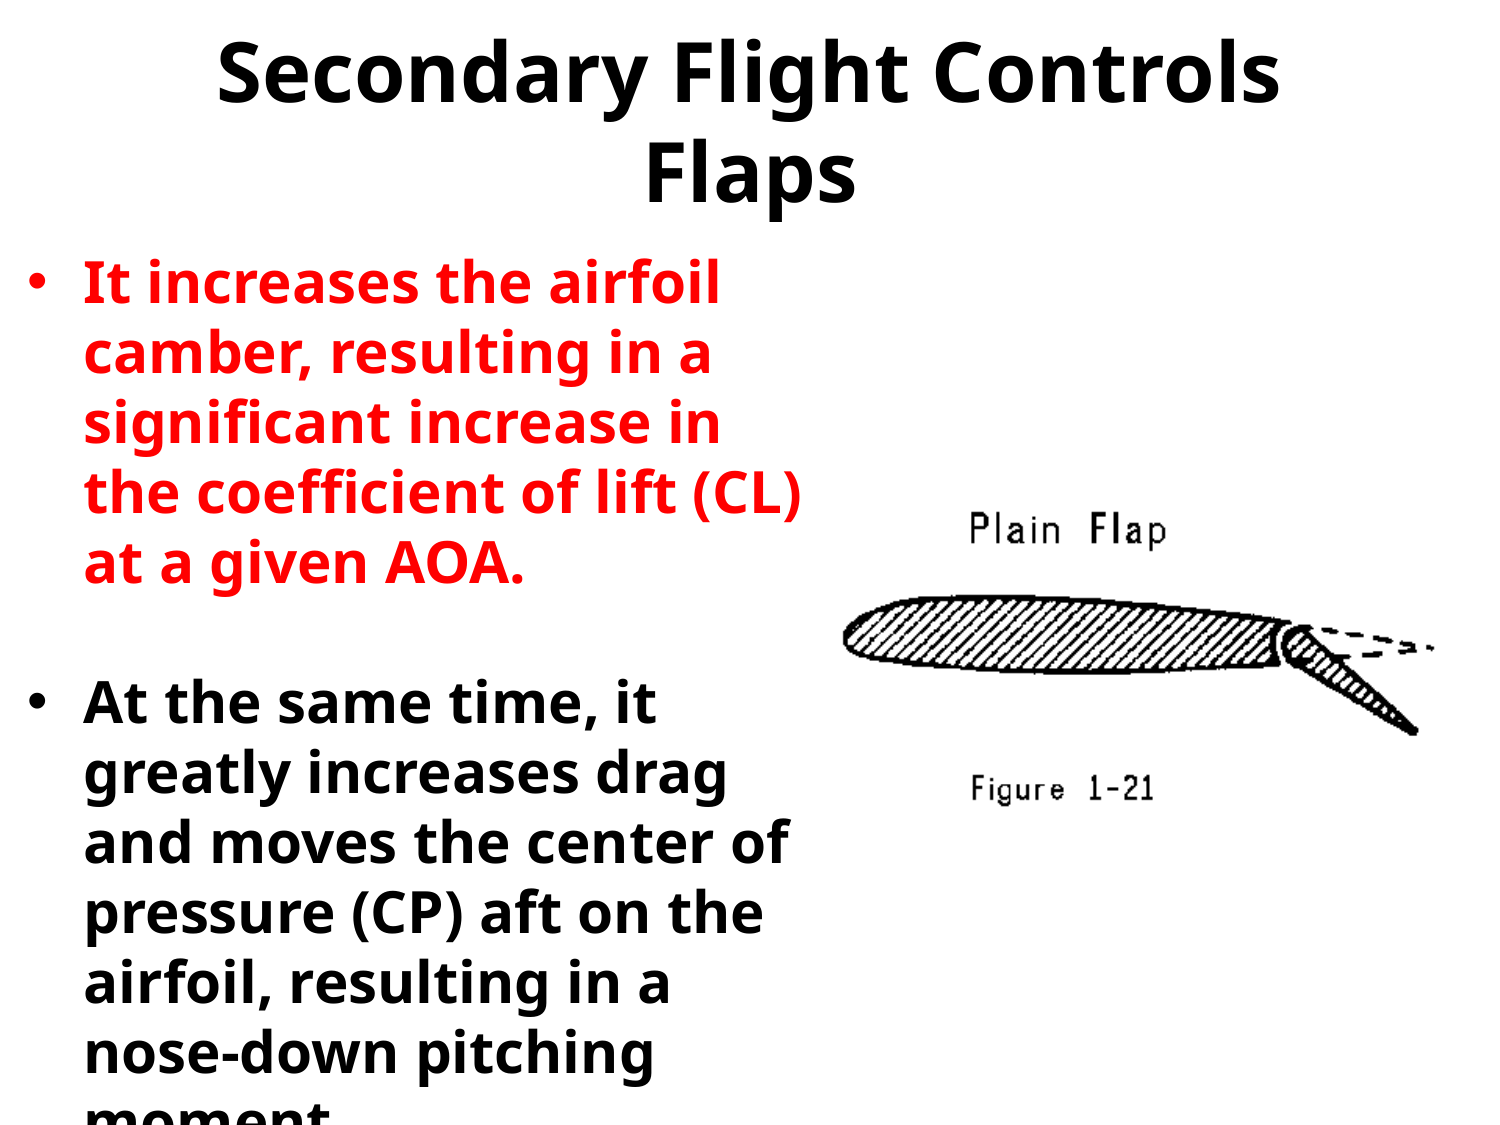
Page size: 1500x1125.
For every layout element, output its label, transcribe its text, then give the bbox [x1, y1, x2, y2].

picture [612, 375, 1500, 963]
text_box It increases the airfoil camber, resulting in a significant increase in the coefficient of lift (CL) at a given AOA. At the same time, it greatly increases drag and moves the center of pressure (CP) aft on the airfoil, resulting in a nose-down pitching moment. [12, 237, 838, 1125]
title Secondary Flight Controls Flaps [75, 24, 1425, 213]
